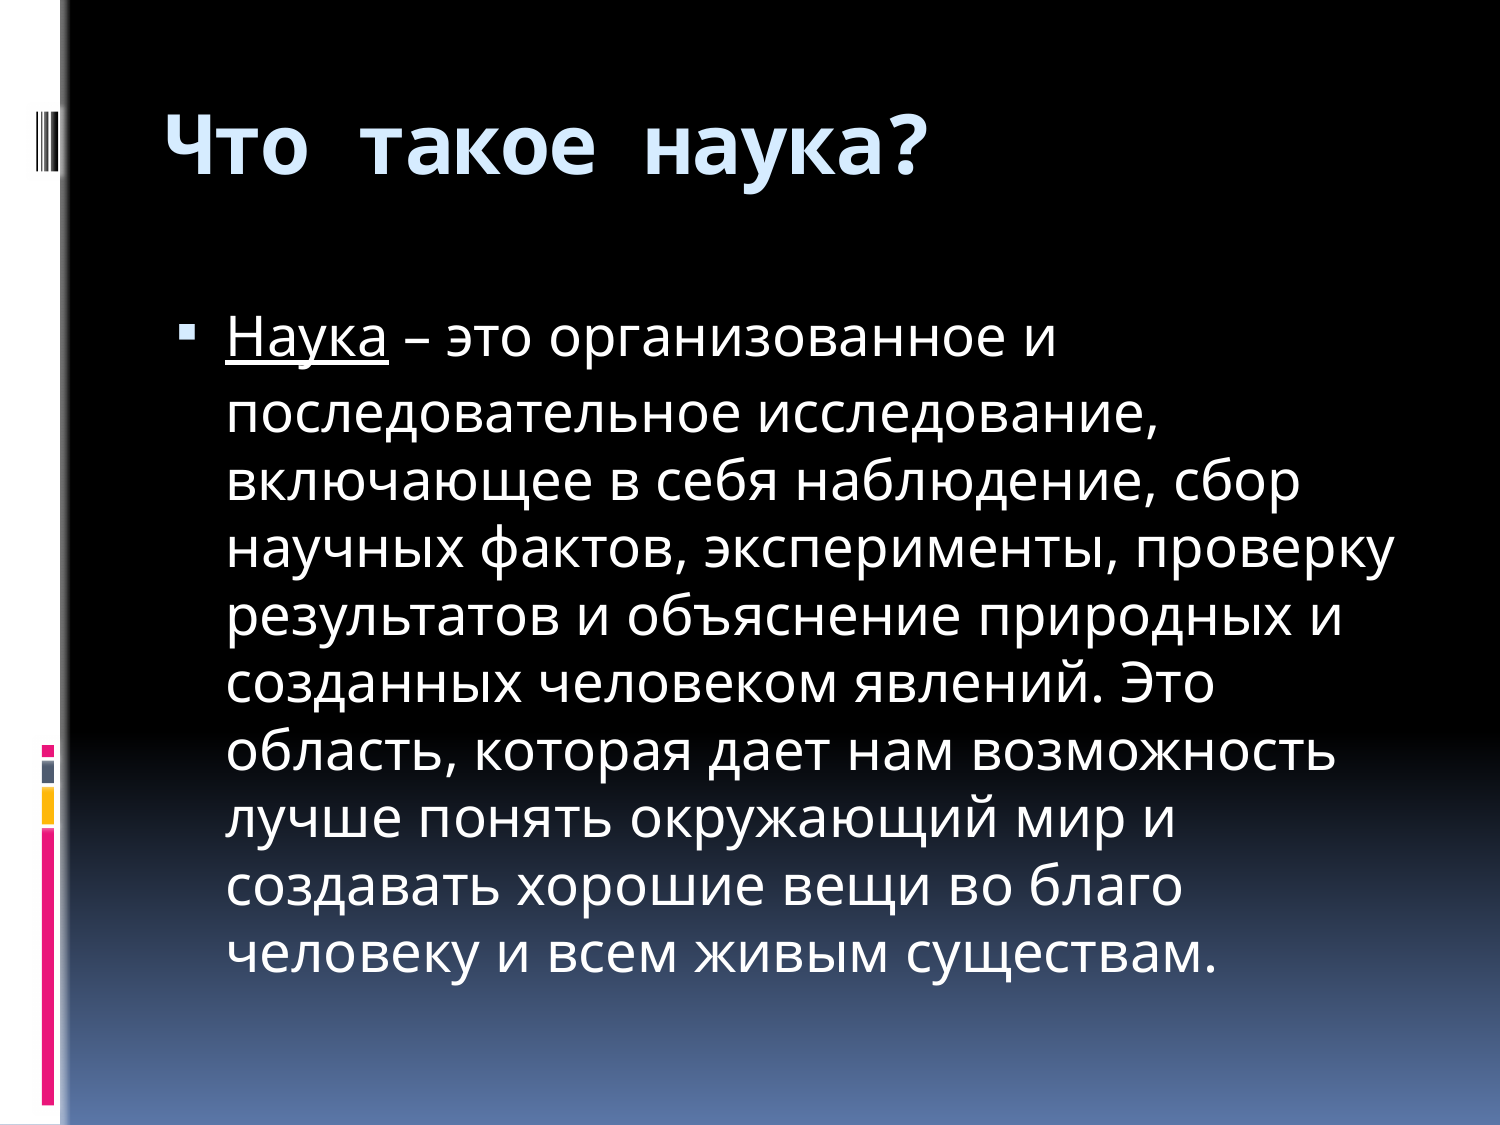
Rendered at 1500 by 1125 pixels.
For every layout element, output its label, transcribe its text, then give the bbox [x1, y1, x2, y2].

title Что такое наука? [150, 83, 1425, 234]
list Наука – это организованное и последовательное исследование, включающее в себя наблюдение, сбор научных фактов, эксперименты, проверку результатов и объяснение природных и созданных человеком явлений. Это область, которая дает нам возможность лучше понять окружающий мир и создавать хорошие вещи во благо человеку и всем живым существам. [150, 292, 1425, 1043]
